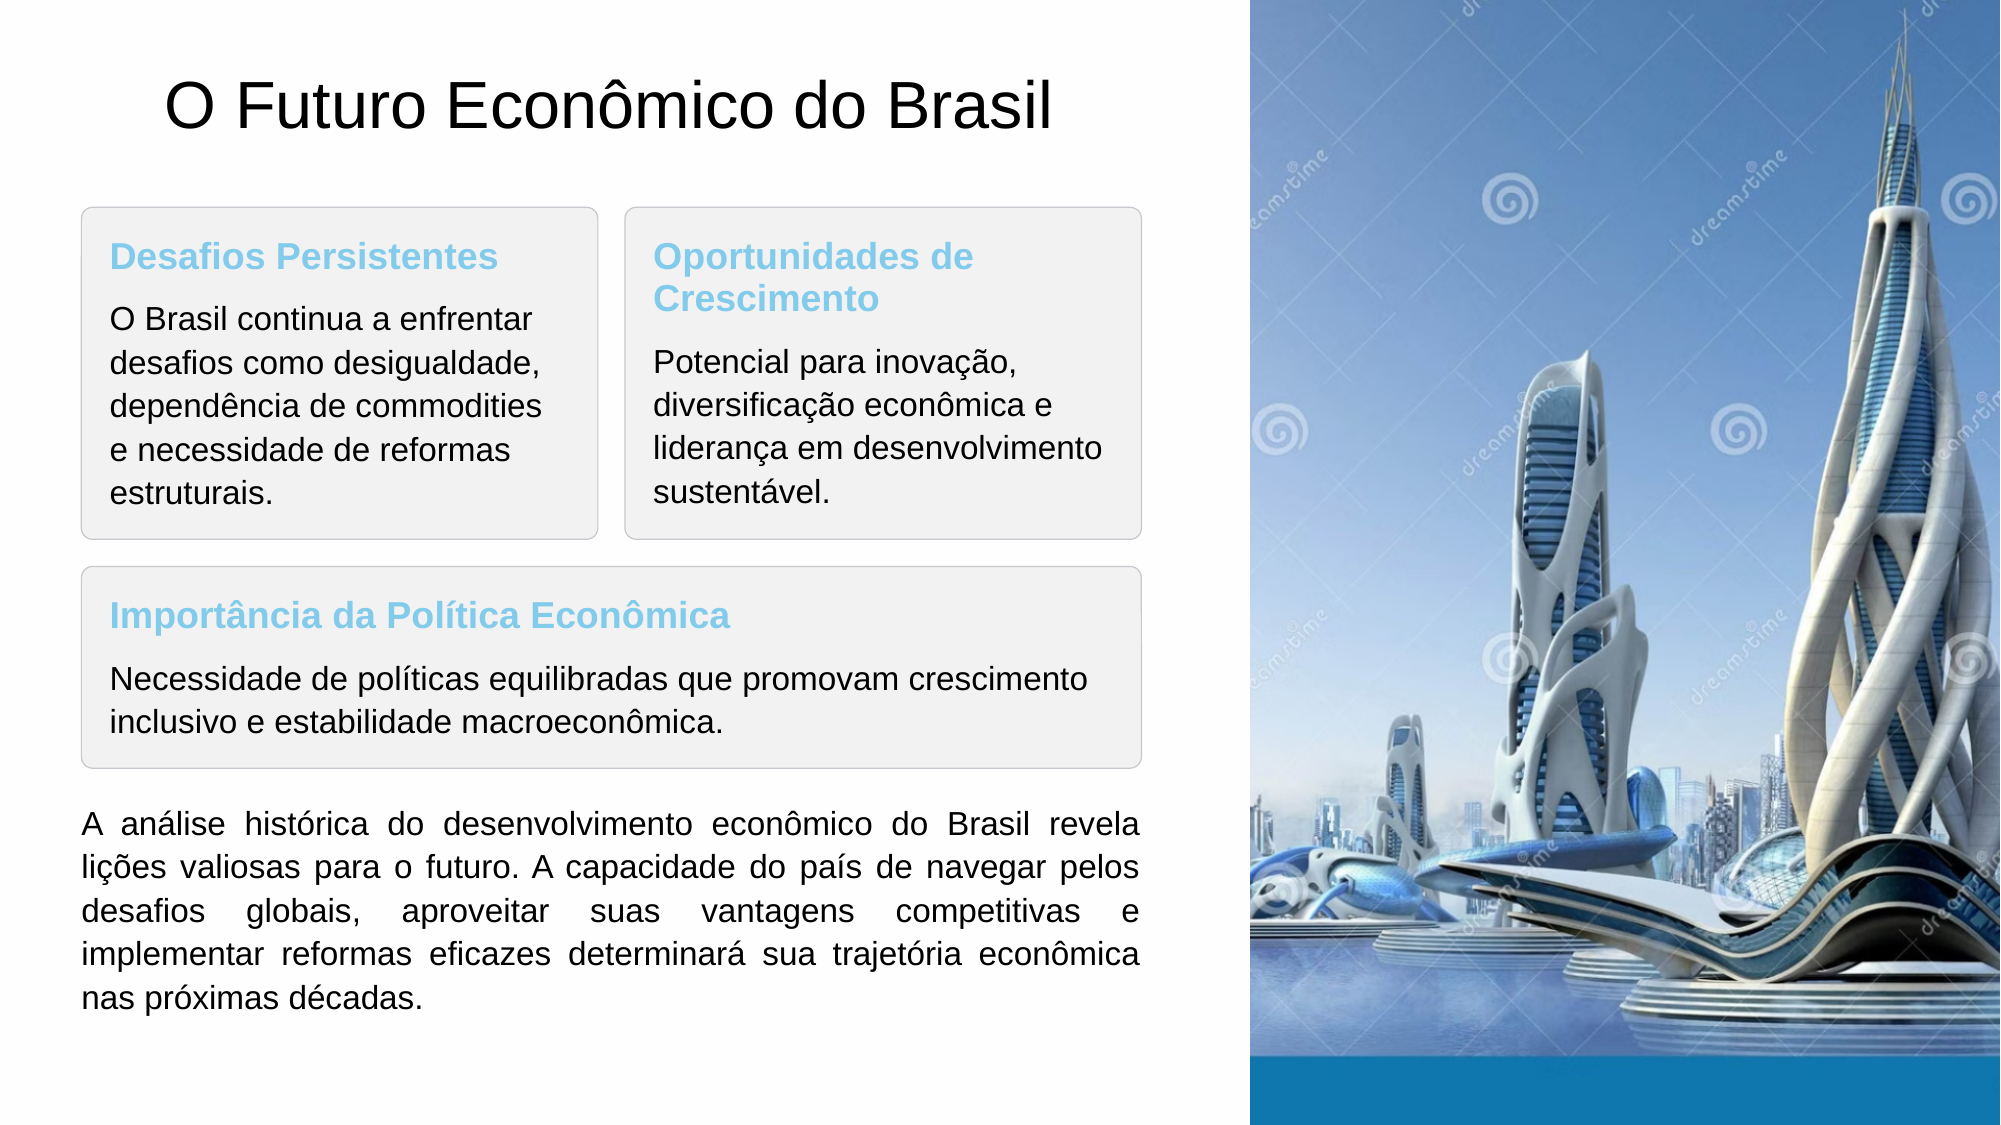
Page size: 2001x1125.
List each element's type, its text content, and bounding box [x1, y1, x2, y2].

text_box Oportunidades de Crescimento [653, 235, 1114, 321]
text_box [81, 566, 1142, 769]
picture [1249, 0, 2000, 1125]
text_box Potencial para inovação, diversificação econômica e liderança em desenvolvimento sustentável. [653, 336, 1114, 511]
text_box O Futuro Econômico do Brasil [164, 57, 1225, 164]
text_box O Brasil continua a enfrentar desafios como desigualdade, dependência de commodities e necessidade de reformas estruturais. [109, 294, 570, 512]
text_box [624, 207, 1142, 540]
text_box Necessidade de políticas equilibradas que promovam crescimento inclusivo e estabilidade macroeconômica. [109, 653, 1114, 741]
text_box Desafios Persistentes [109, 235, 453, 278]
text_box Importância da Política Econômica [109, 594, 662, 637]
text_box [81, 207, 598, 540]
text_box A análise histórica do desenvolvimento econômico do Brasil revela lições valiosas para o futuro. A capacidade do país de navegar pelos desafios globais, aproveitar suas vantagens competitivas e implementar reformas eficazes determinará sua trajetória econômica nas próximas décadas. [81, 798, 1142, 973]
